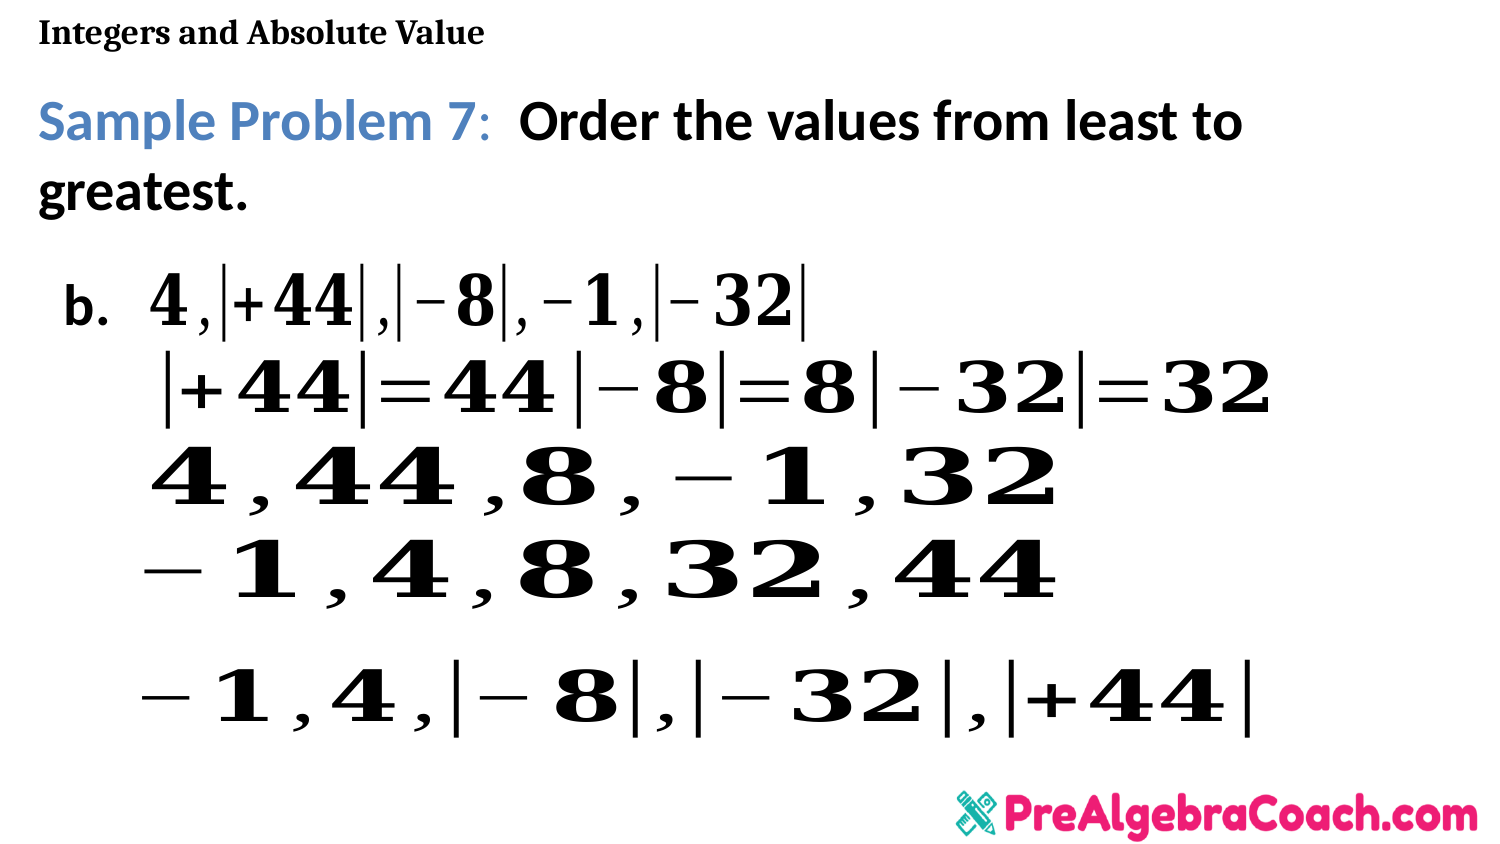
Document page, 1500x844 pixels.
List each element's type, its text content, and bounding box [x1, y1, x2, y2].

picture [937, 783, 1500, 844]
text_box Sample Problem 7: Order the values from least to greatest. [23, 74, 1449, 230]
title Integers and Absolute Value [0, 0, 1350, 60]
text_box b. [49, 259, 126, 345]
